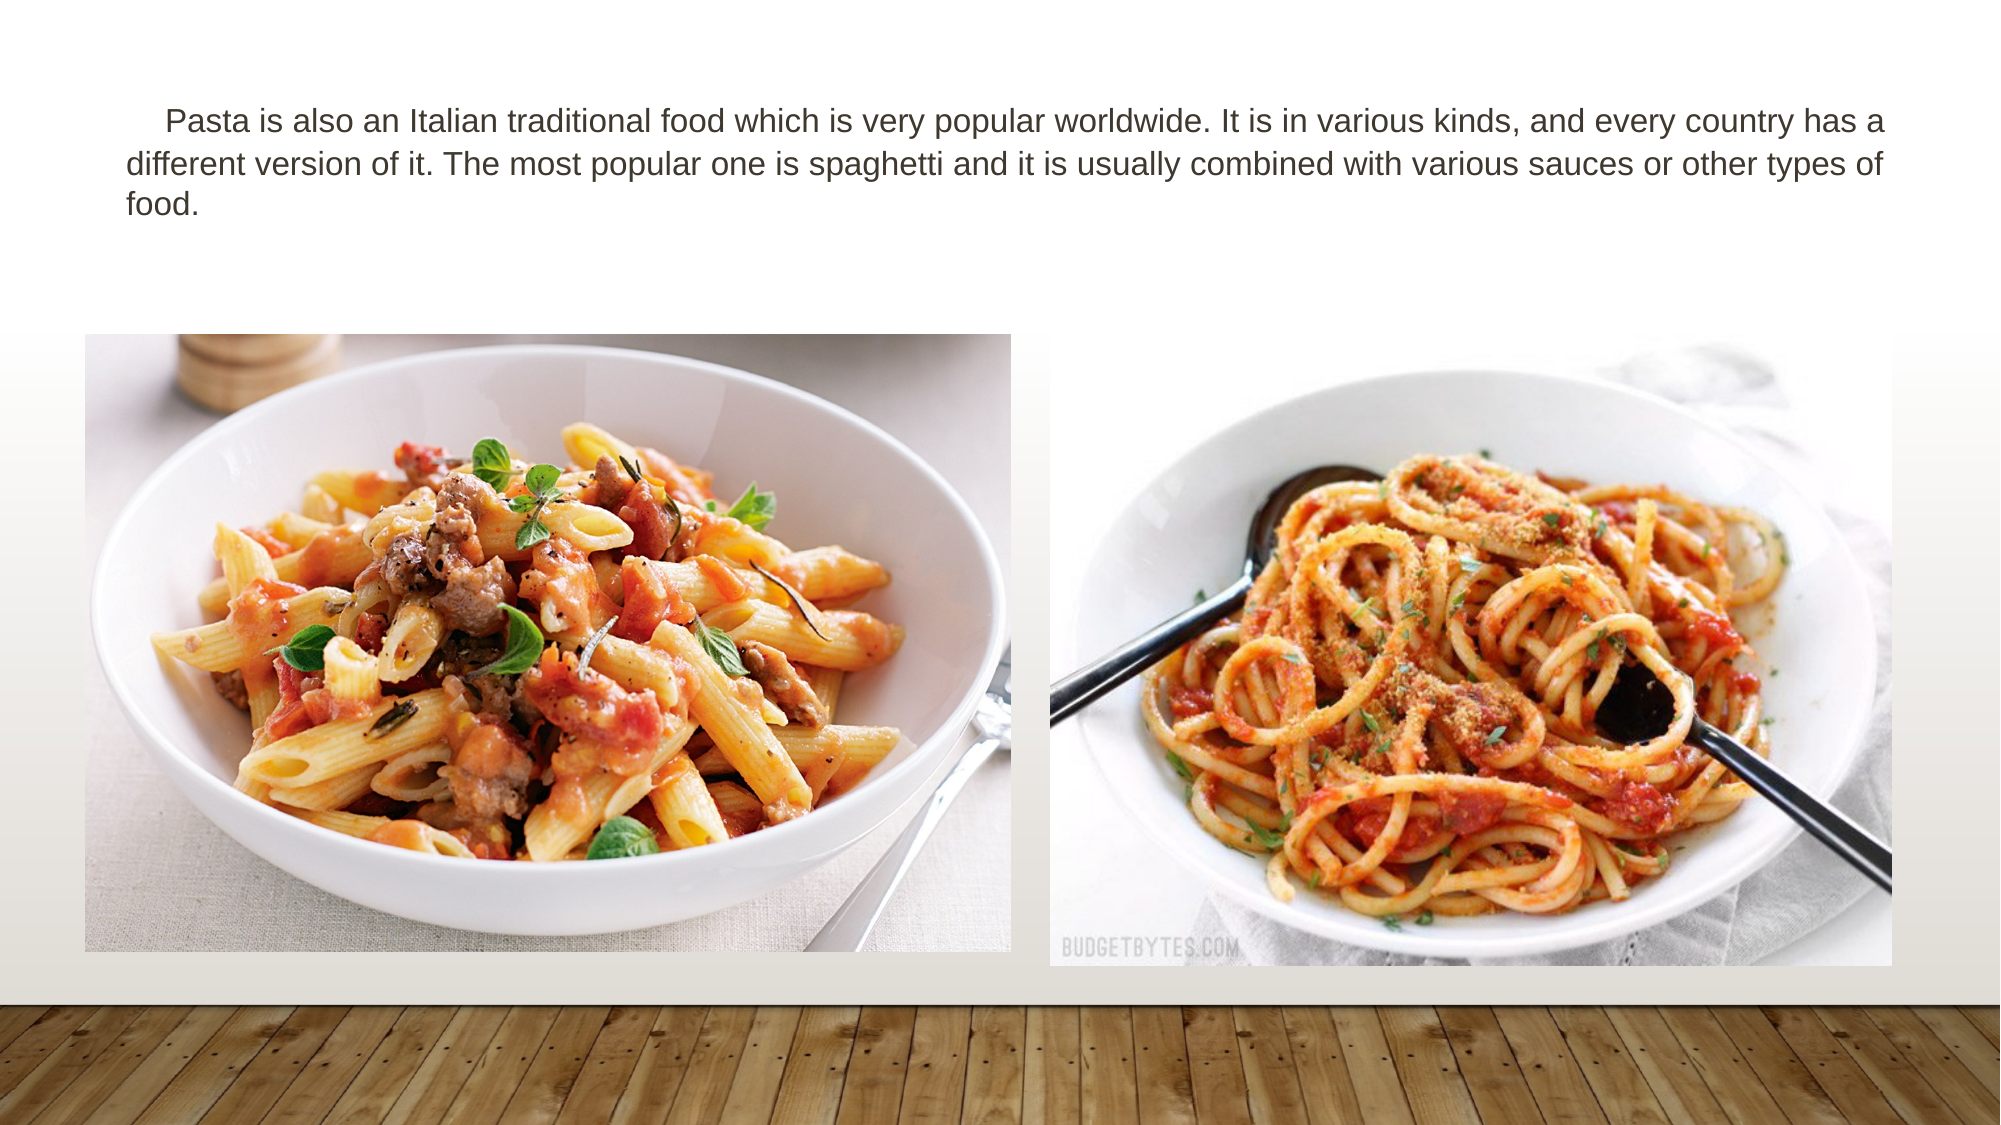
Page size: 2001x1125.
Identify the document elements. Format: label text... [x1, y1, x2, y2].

text_box Pasta is also an Italian traditional food which is very popular worldwide. It is in various kinds, and every country has a different version of it. The most popular one is spaghetti and it is usually combined with various sauces or other types of food. [111, 74, 1910, 230]
picture [0, 1005, 2000, 1125]
picture [85, 334, 1011, 952]
picture [1050, 334, 1893, 967]
